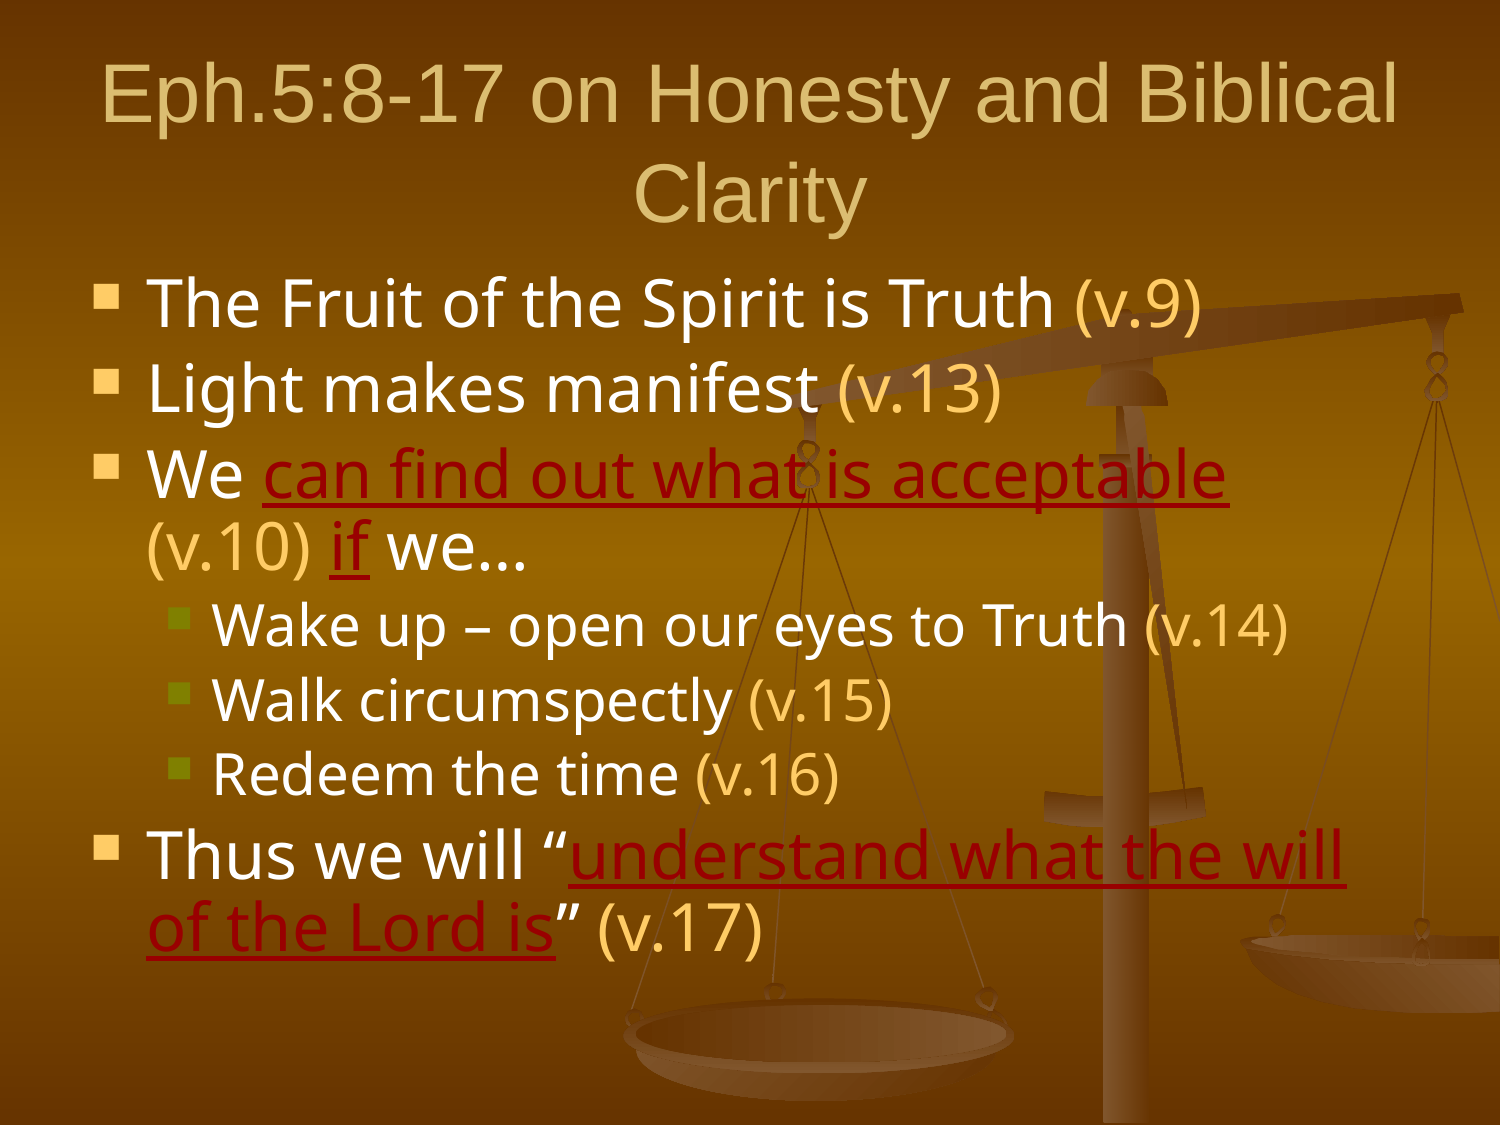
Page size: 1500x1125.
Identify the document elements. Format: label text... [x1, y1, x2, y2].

list The Fruit of the Spirit is Truth (v.9) Light makes manifest (v.13) We can find out what is acceptable (v.10) if we… Wake up – open our eyes to Truth (v.14) Walk circumspectly (v.15) Redeem the time (v.16) Thus we will “understand what the will of the Lord is” (v.17) [75, 262, 1425, 1006]
title Eph.5:8-17 on Honesty and Biblical Clarity [75, 45, 1425, 234]
